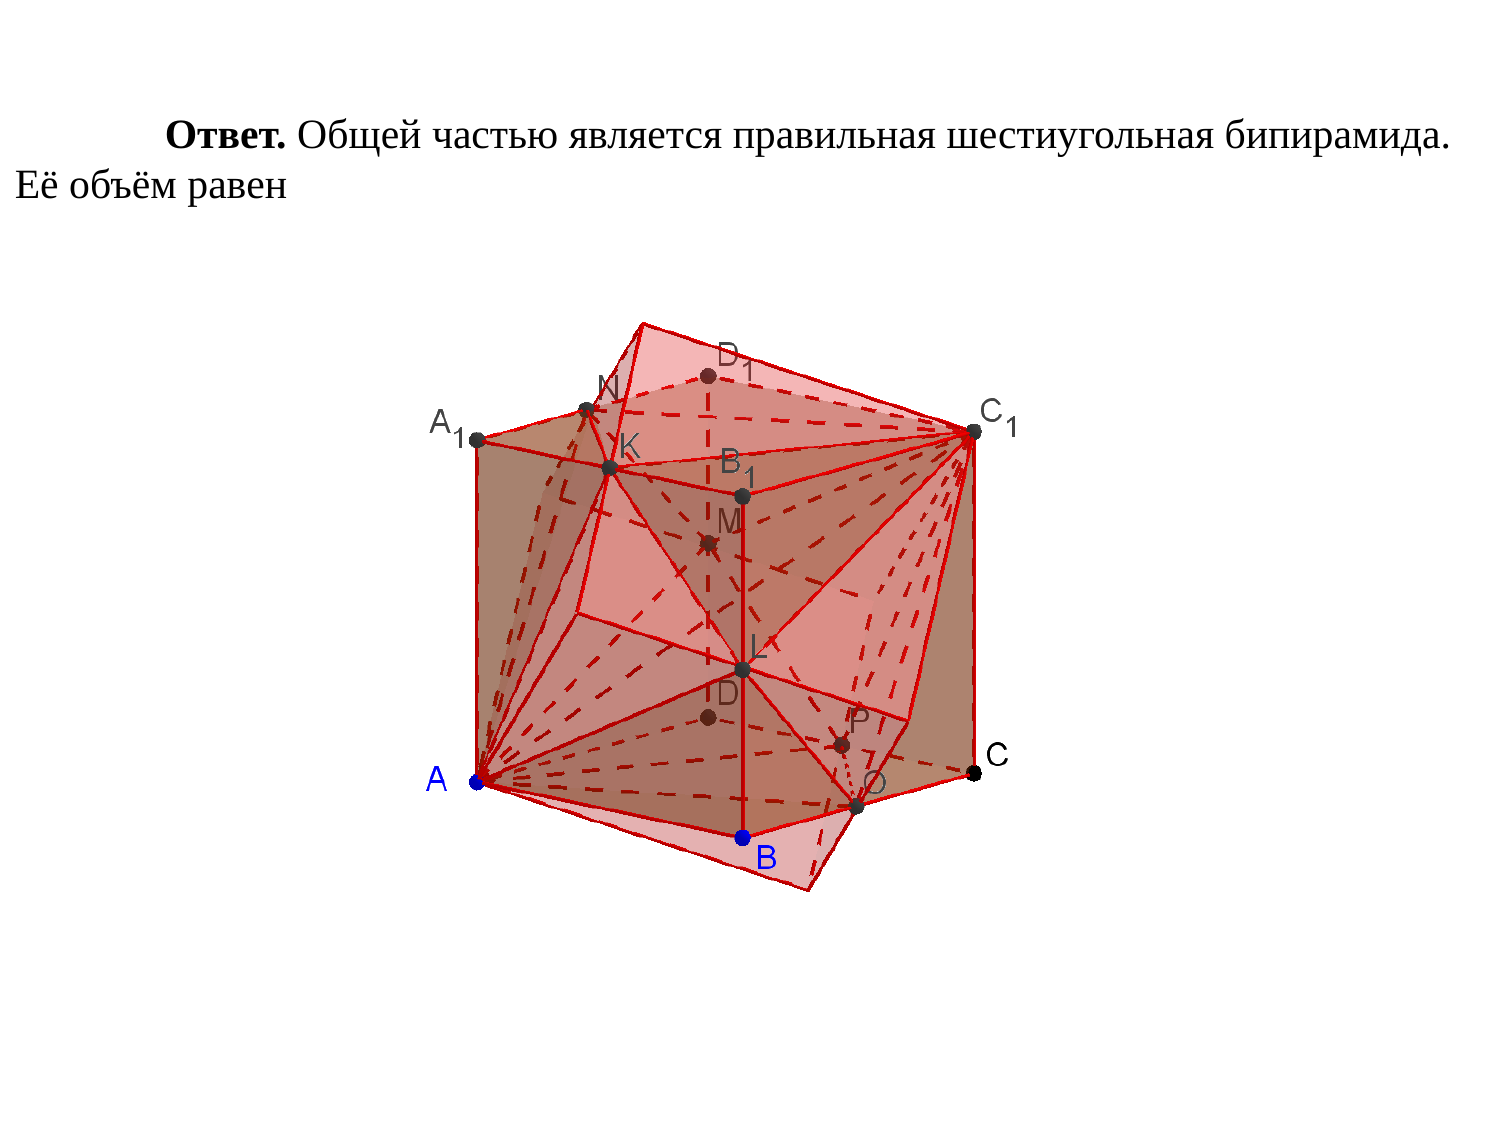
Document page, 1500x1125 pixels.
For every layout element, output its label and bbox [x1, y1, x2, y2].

picture [385, 302, 1097, 953]
